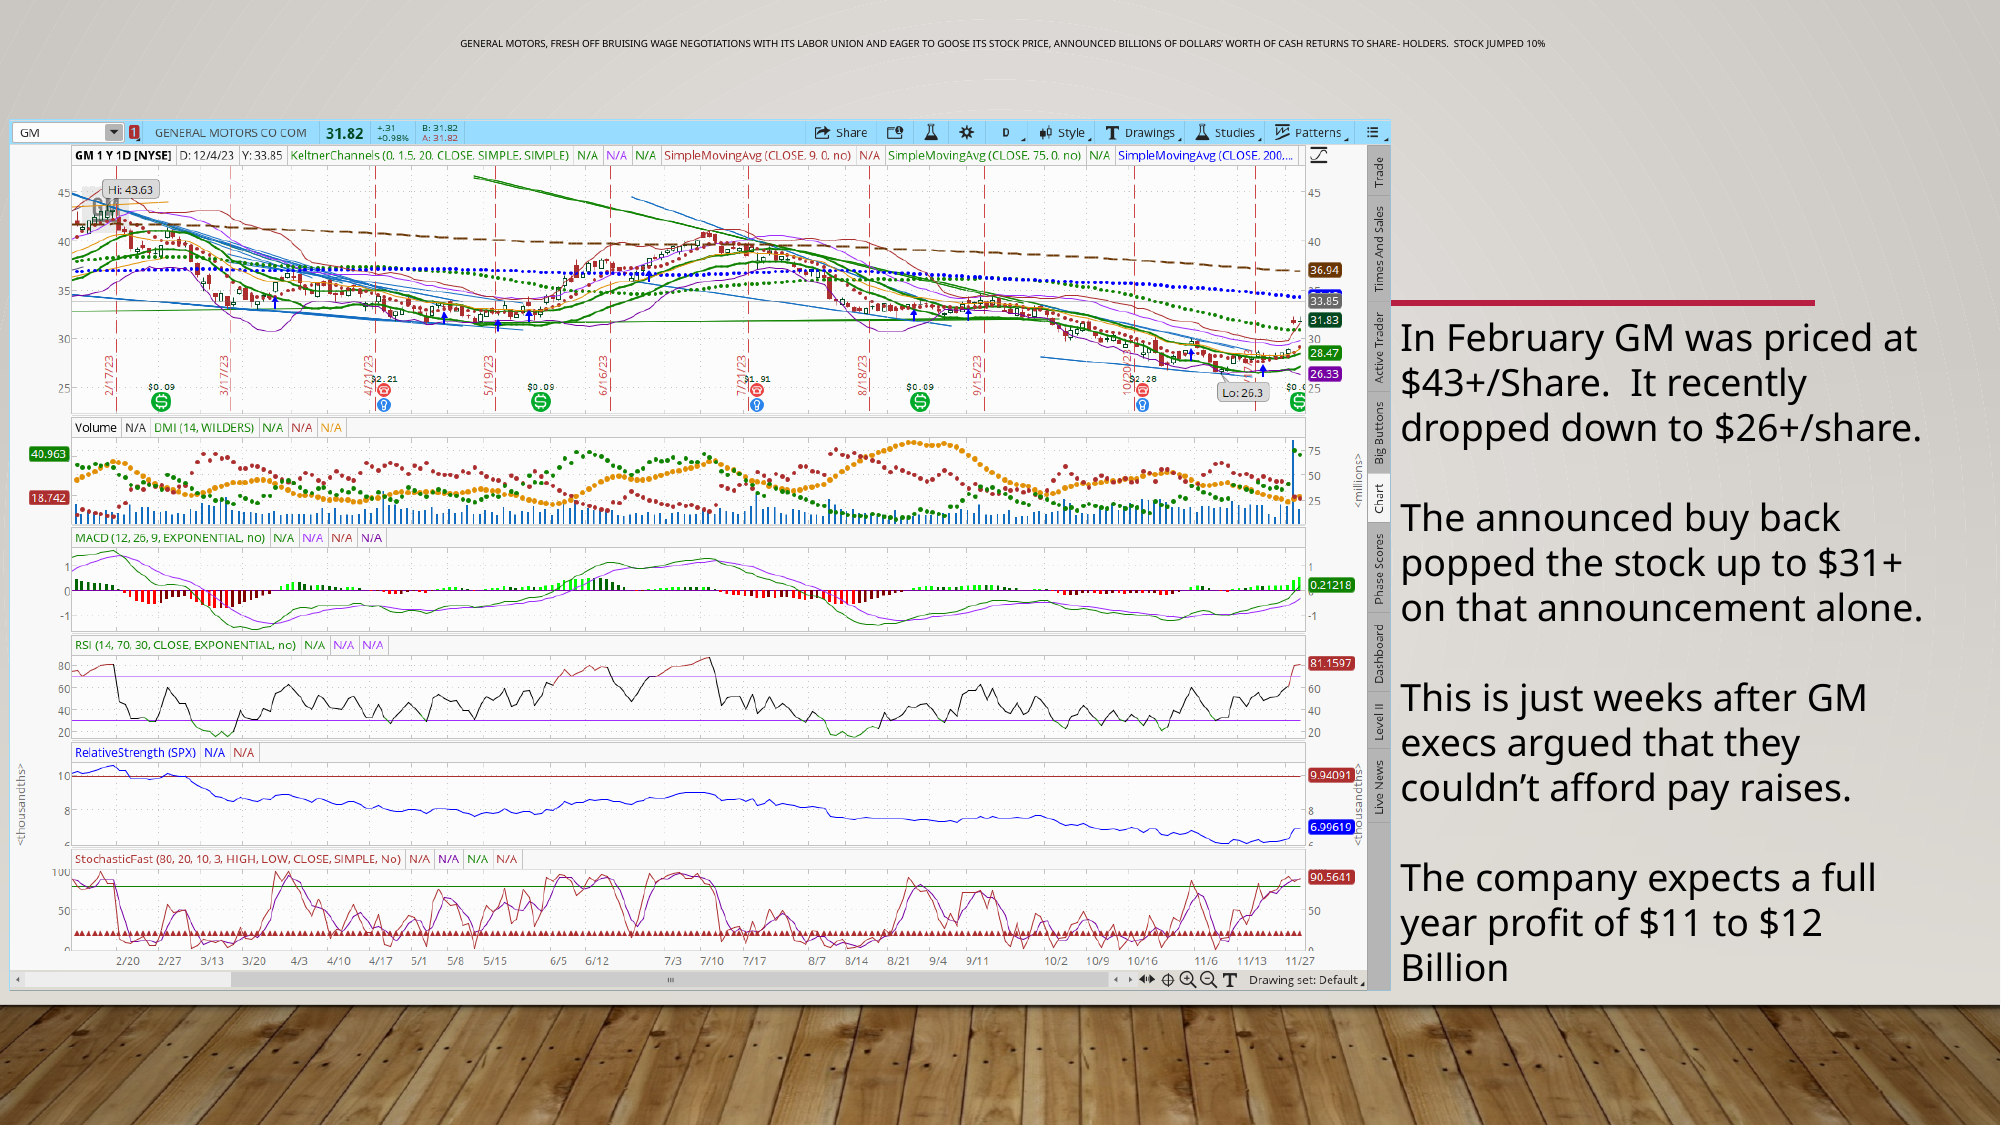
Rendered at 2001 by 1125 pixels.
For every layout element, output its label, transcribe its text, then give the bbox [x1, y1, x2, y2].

picture [9, 119, 1392, 992]
title General Motors, fresh off bruising wage negotiations with its labor union and eager to goose its stock price, announced billions of dollars’ worth of cash returns to share- holders. Stock jumped 10% [49, 31, 1956, 133]
text_box In February GM was priced at $43+/Share. It recently dropped down to $26+/share. The announced buy back popped the stock up to $31+ on that announcement alone. This is just weeks after GM execs argued that they couldn’t afford pay raises. The company expects a full year profit of $11 to $12 Billion [1385, 307, 1956, 997]
picture [0, 1005, 2000, 1125]
